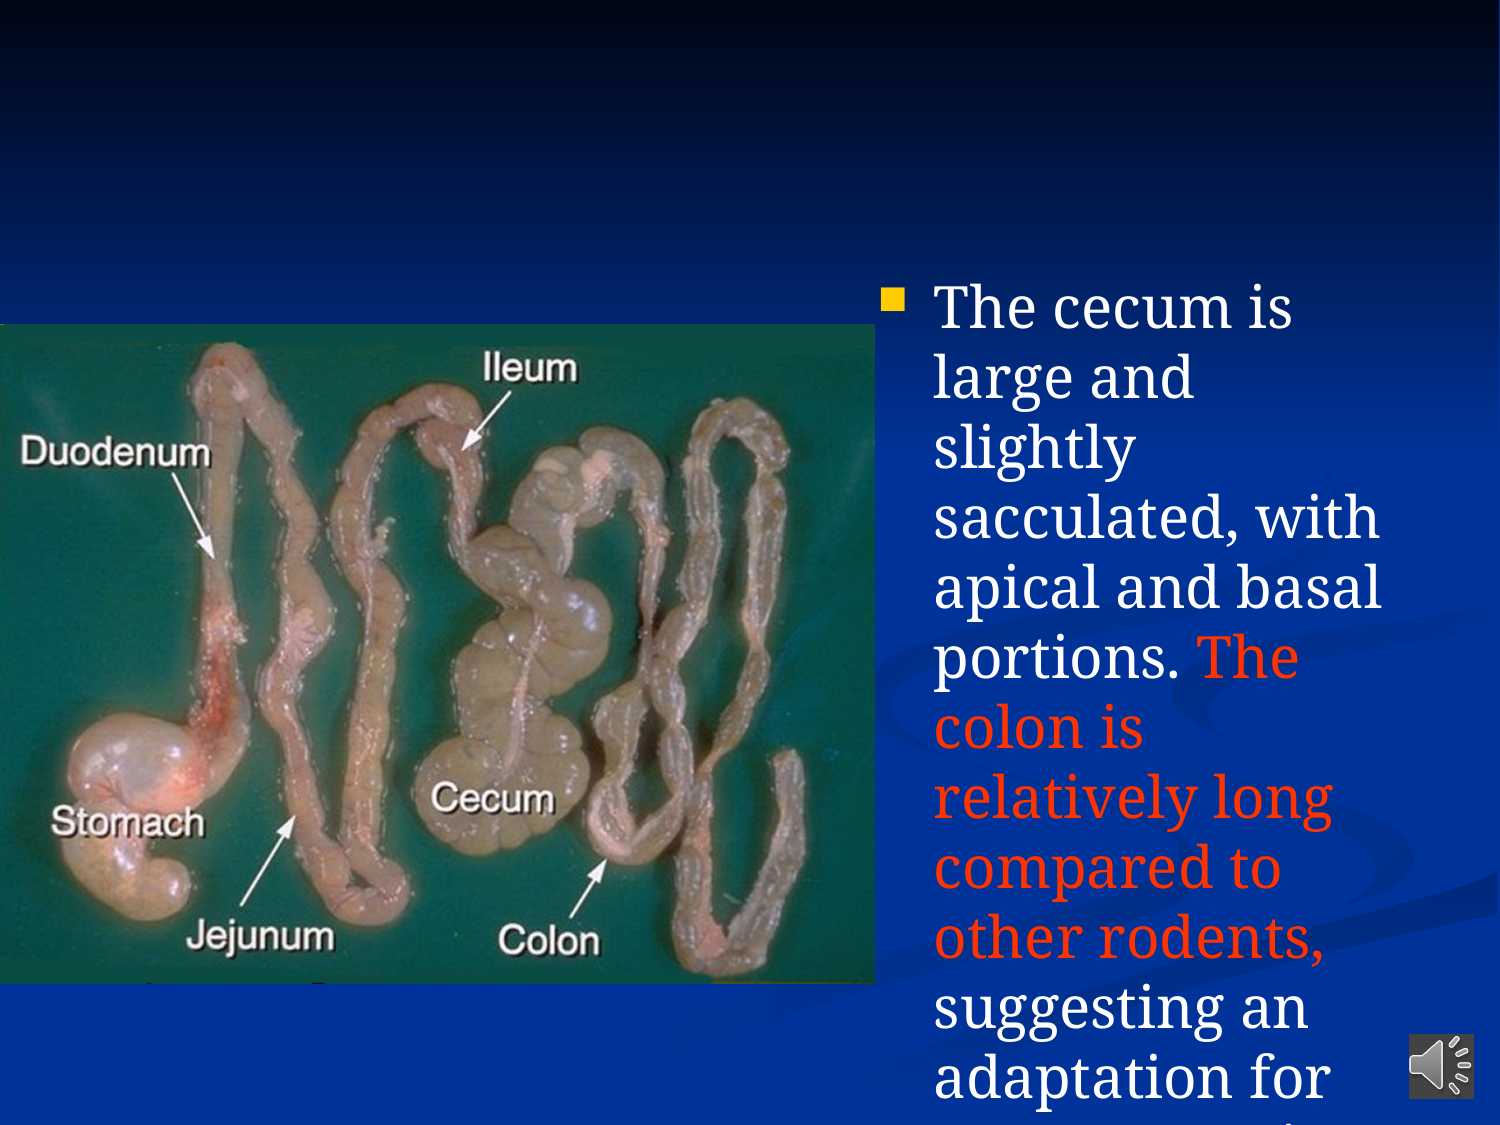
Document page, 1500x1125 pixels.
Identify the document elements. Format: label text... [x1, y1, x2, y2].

picture [1408, 1033, 1476, 1101]
list The cecum is large and slightly sacculated, with apical and basal portions. The colon is relatively long compared to other rodents, suggesting an adaptation for water retention. [862, 262, 1426, 1006]
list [0, 324, 876, 985]
